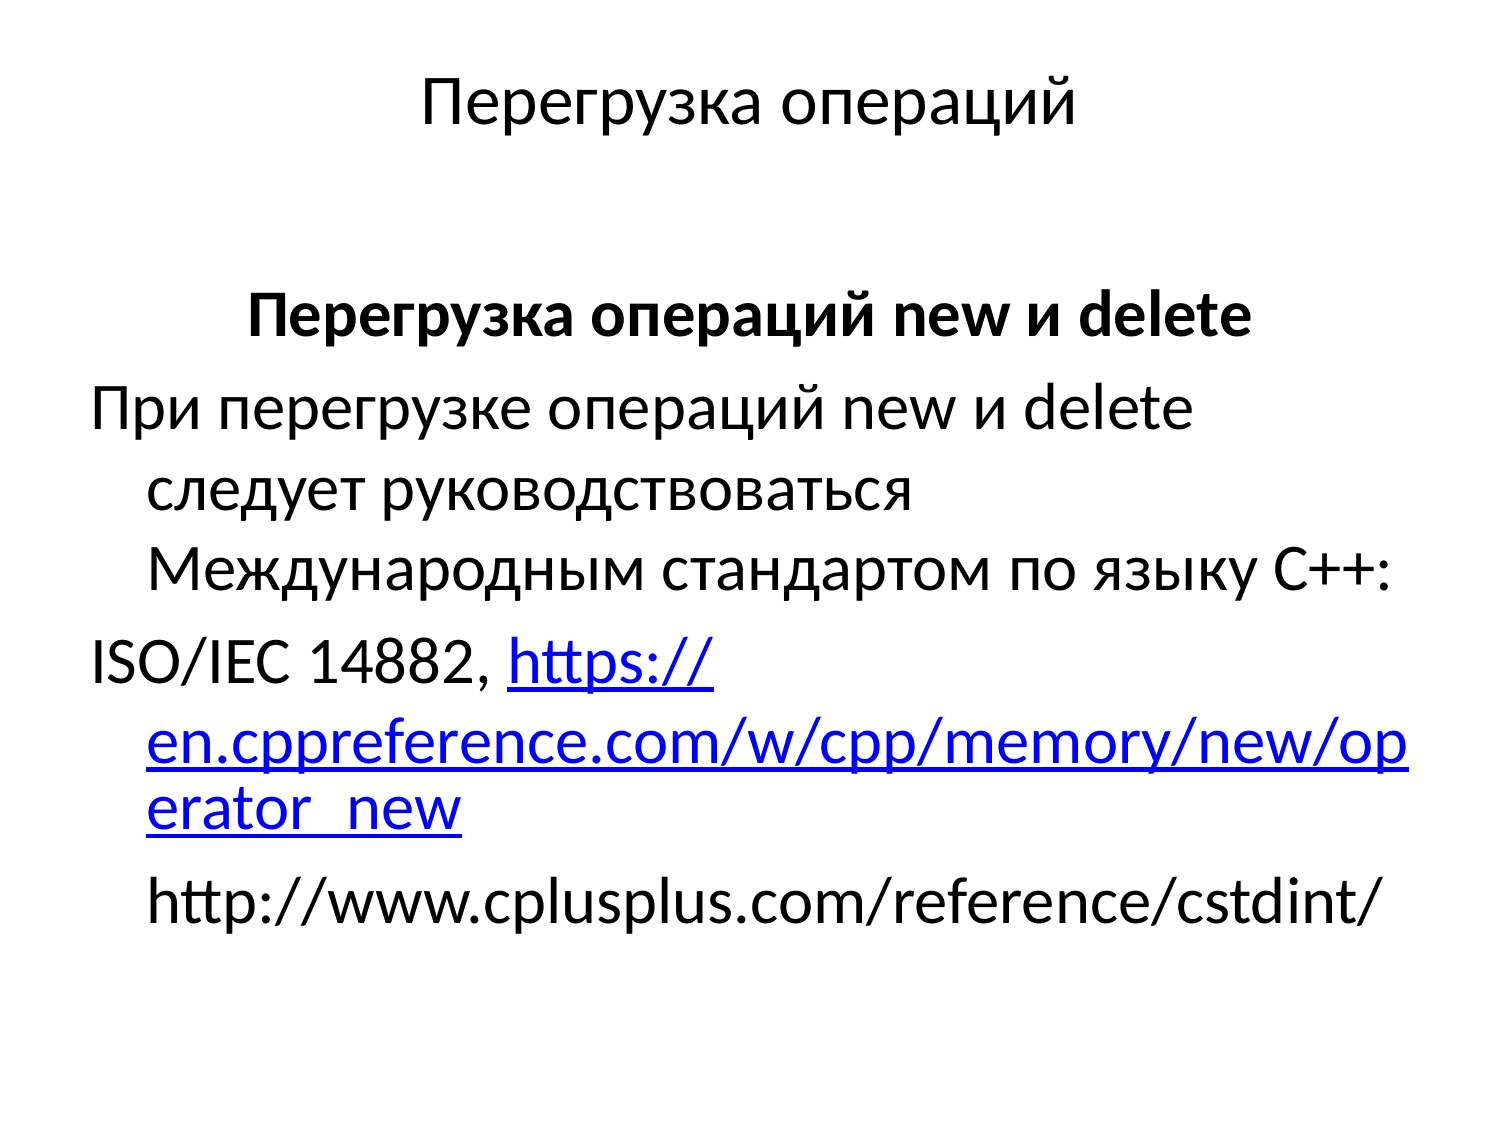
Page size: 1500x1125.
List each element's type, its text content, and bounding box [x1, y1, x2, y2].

title Перегрузка операций [75, 45, 1425, 233]
list Перегрузка операций new и delete При перегрузке операций new и delete следует руководствоваться Международным стандартом по языку С++: ISO/IEC 14882, https://en.cppreference.com/w/cpp/memory/new/operator_new http://www.cplusplus.com/reference/cstdint/ [75, 262, 1425, 1005]
